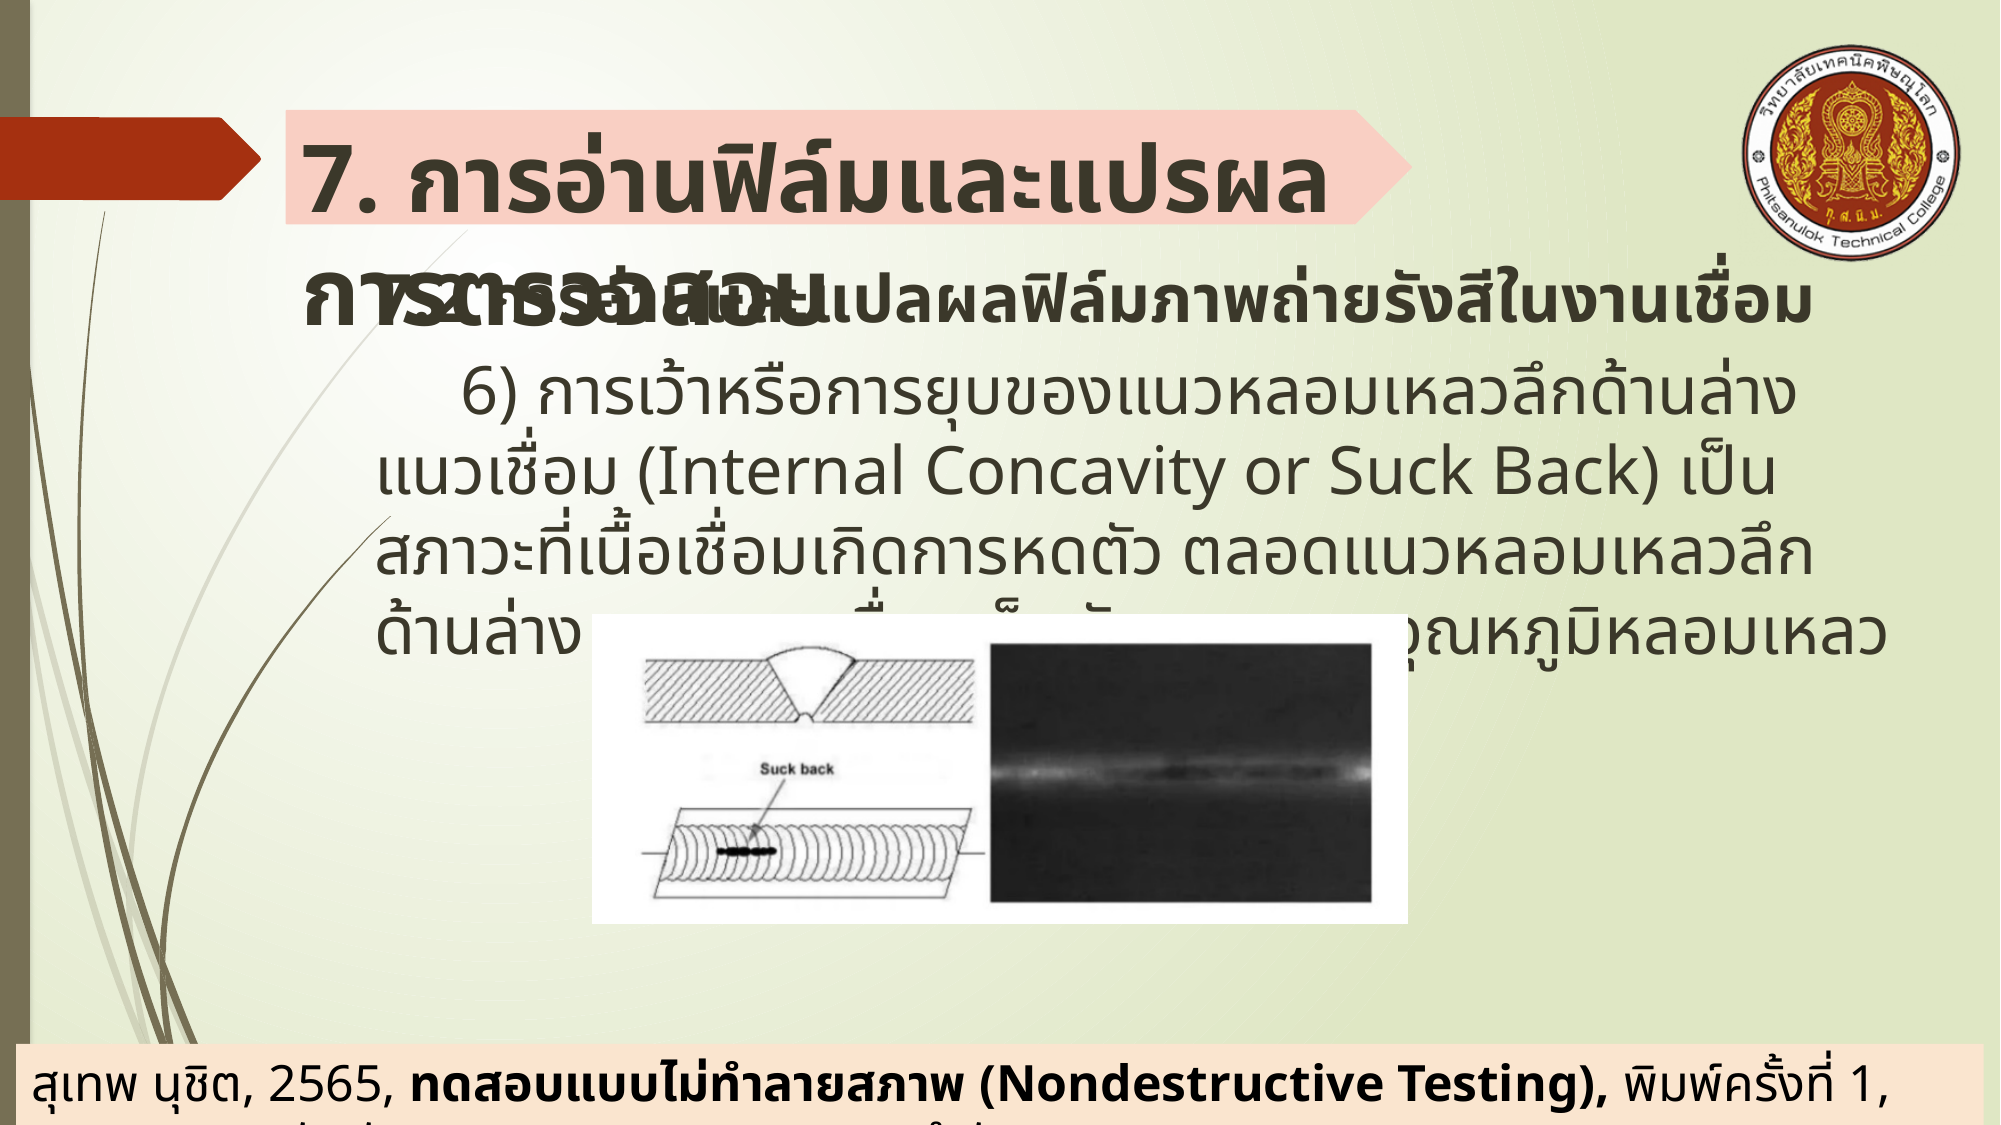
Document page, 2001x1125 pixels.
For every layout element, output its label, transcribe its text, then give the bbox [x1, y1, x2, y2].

text_box 7.2 การอ่านและแปลผลฟิล์มภาพถ่ายรังสีในงานเชื่อม [359, 248, 1883, 340]
title 7. การอ่านฟิล์มและแปรผลการตรวจสอบ [286, 111, 1473, 224]
text_box 6) การเว้าหรือการยุบของแนวหลอมเหลวลึกด้านล่างแนวเชื่อม (Internal Concavity or Suck Back) เป็นสภาวะที่เนื้อเชื่อมเกิดการหดตัว ตลอดแนวหลอมเหลวลึกด้านล่าง ขณะแนวเชื่อมเย็นตัวลงมาจากอุณหภูมิหลอมเหลว [359, 340, 1912, 676]
picture [1737, 42, 1965, 267]
picture [592, 614, 1408, 924]
text_box สุเทพ นุชิต, 2565, ทดสอบแบบไม่ทำลายสภาพ (Nondestructive Testing), พิมพ์ครั้งที่ 1, กรุงเทพฯ;บริษัทพัฒนาคุณภาพวิชาการ (พว.) จำกัด. [16, 1043, 1984, 1125]
